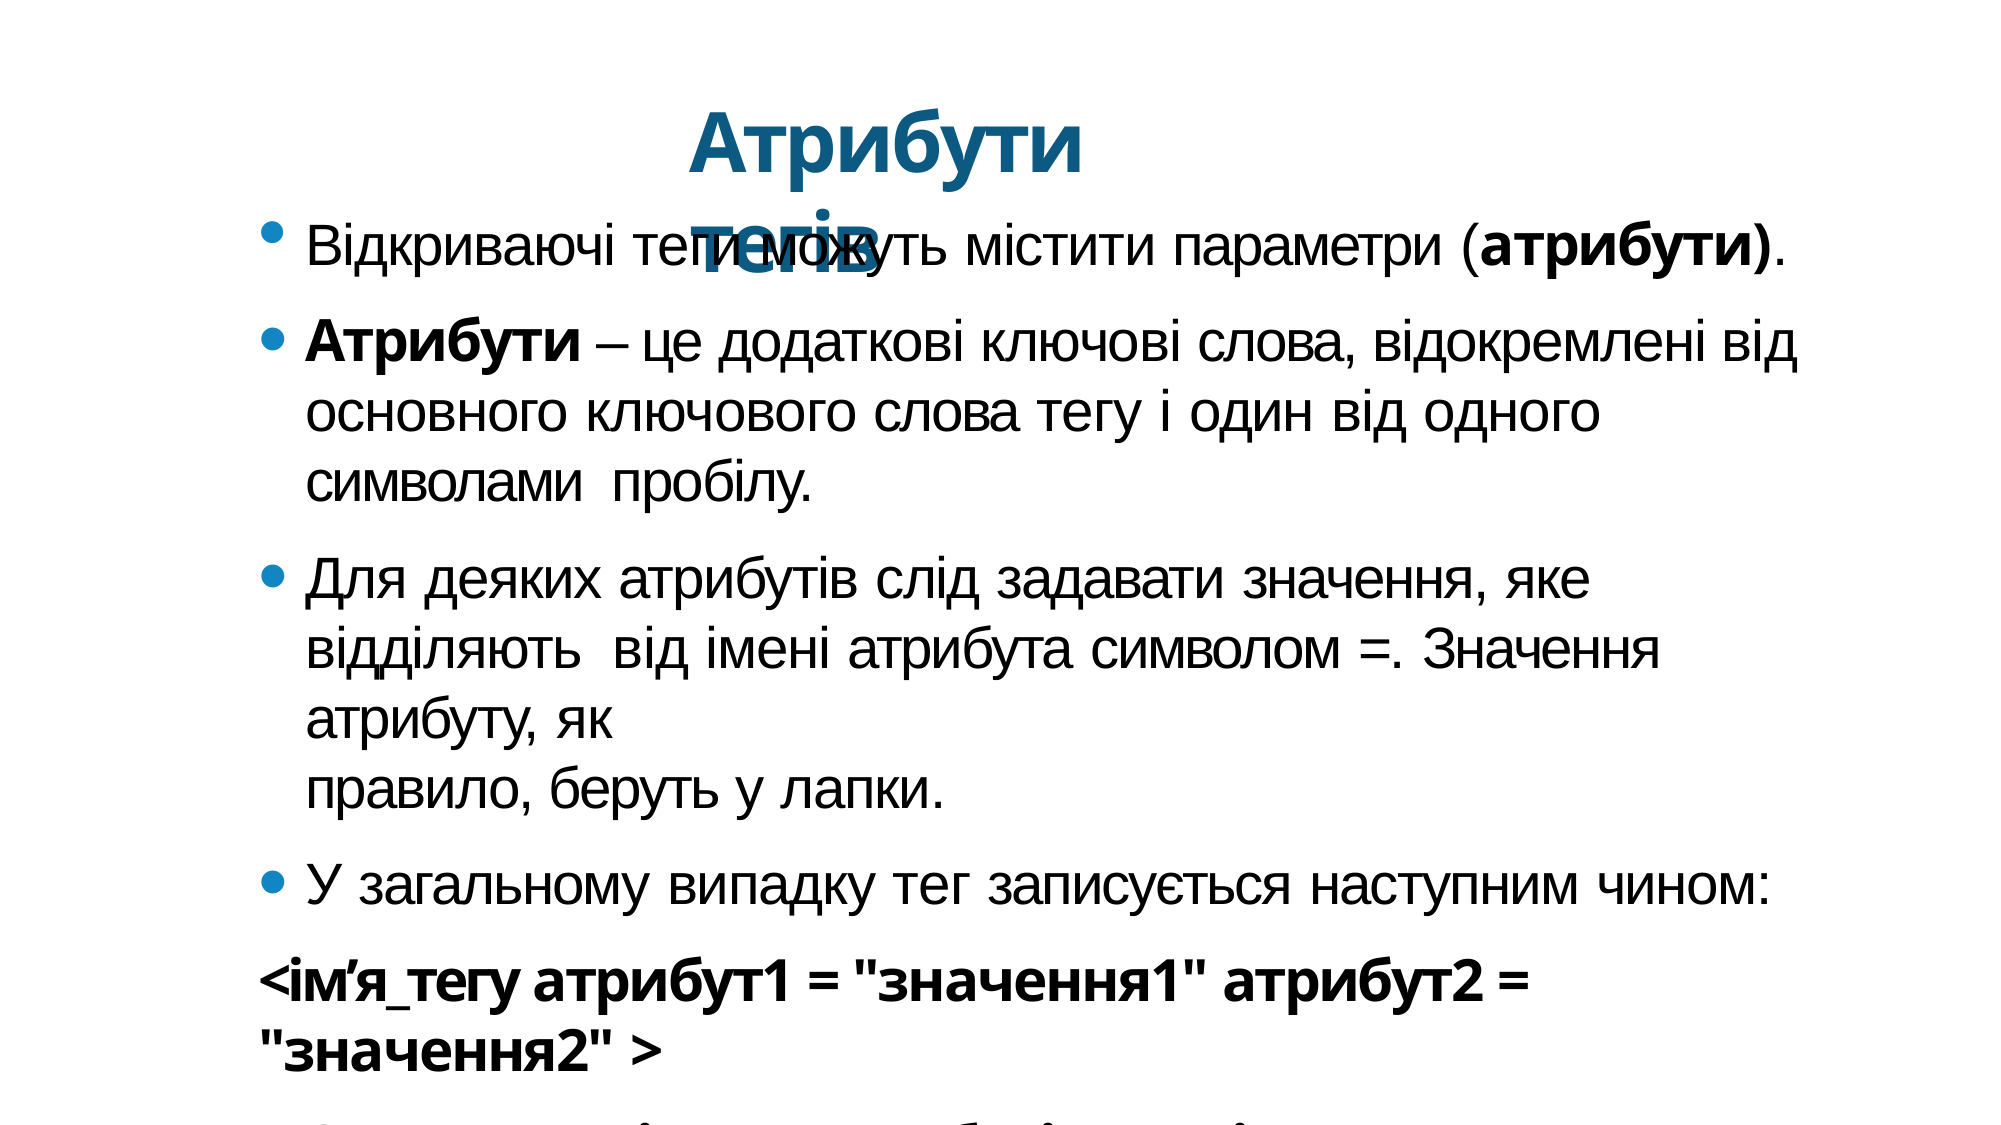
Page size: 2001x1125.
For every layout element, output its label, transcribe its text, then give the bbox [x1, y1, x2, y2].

title Атрибути тегів [687, 87, 1238, 205]
text_box Відкриваючі теги можуть містити параметри (атрибути). Атрибути – це додаткові ключові слова, відокремлені від основного ключового слова тегу і один від одного символами пробілу. Для деяких атрибутів слід задавати значення, яке відділяють від імені атрибута символом =. Значення атрибуту, як правило, беруть у лапки. У загальному випадку тег записується наступним чином: <ім’я_тегу атрибут1 = "значення1" атрибут2 = "значення2" > Закриваючі теги атрибутів не містять [256, 205, 1868, 1125]
